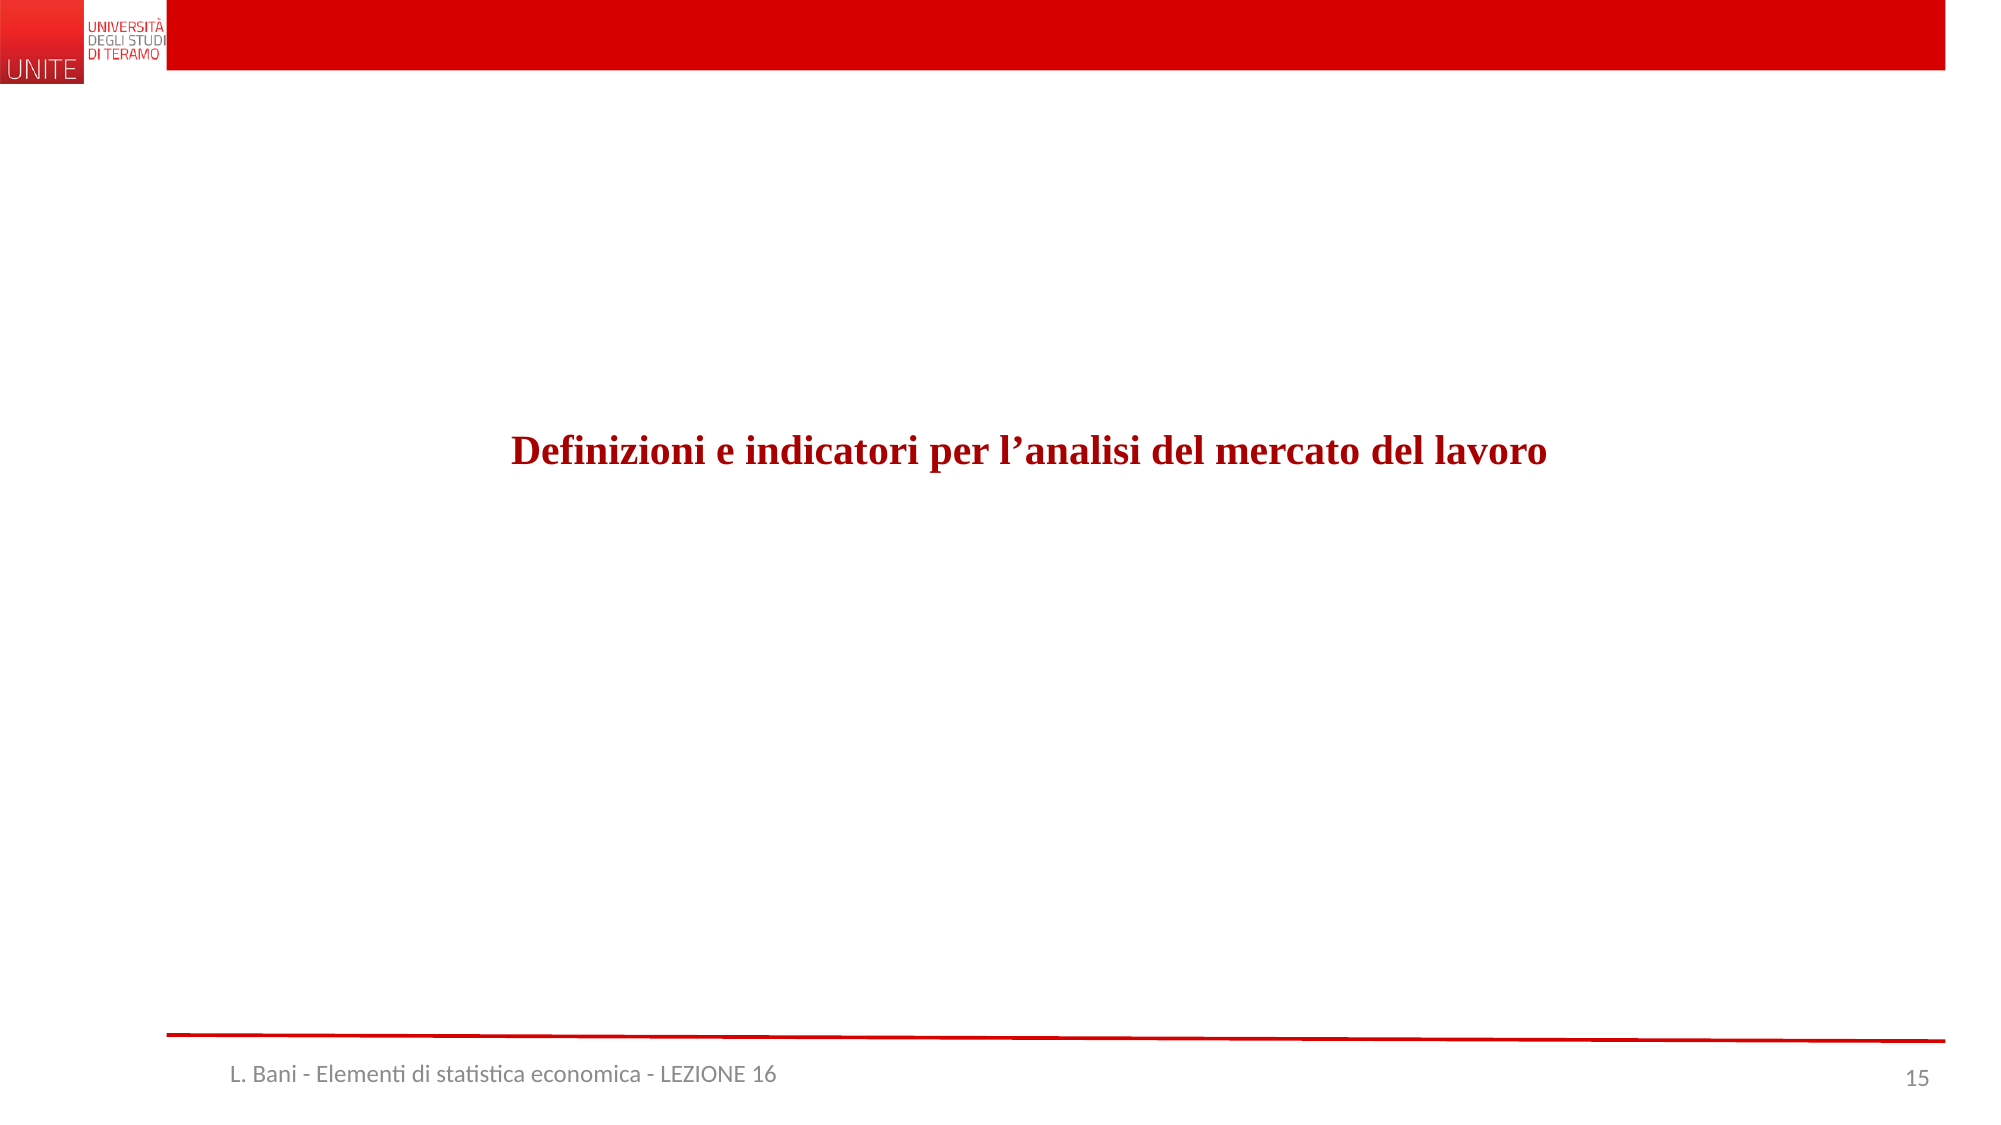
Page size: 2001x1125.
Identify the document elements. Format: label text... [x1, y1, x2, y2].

picture [0, 0, 167, 84]
slide_number 15 [1495, 1046, 1946, 1106]
text_box Definizioni e indicatori per l’analisi del mercato del lavoro [496, 415, 1609, 480]
footer L. Bani - Elementi di statistica economica - LEZIONE 16 [166, 1042, 842, 1103]
